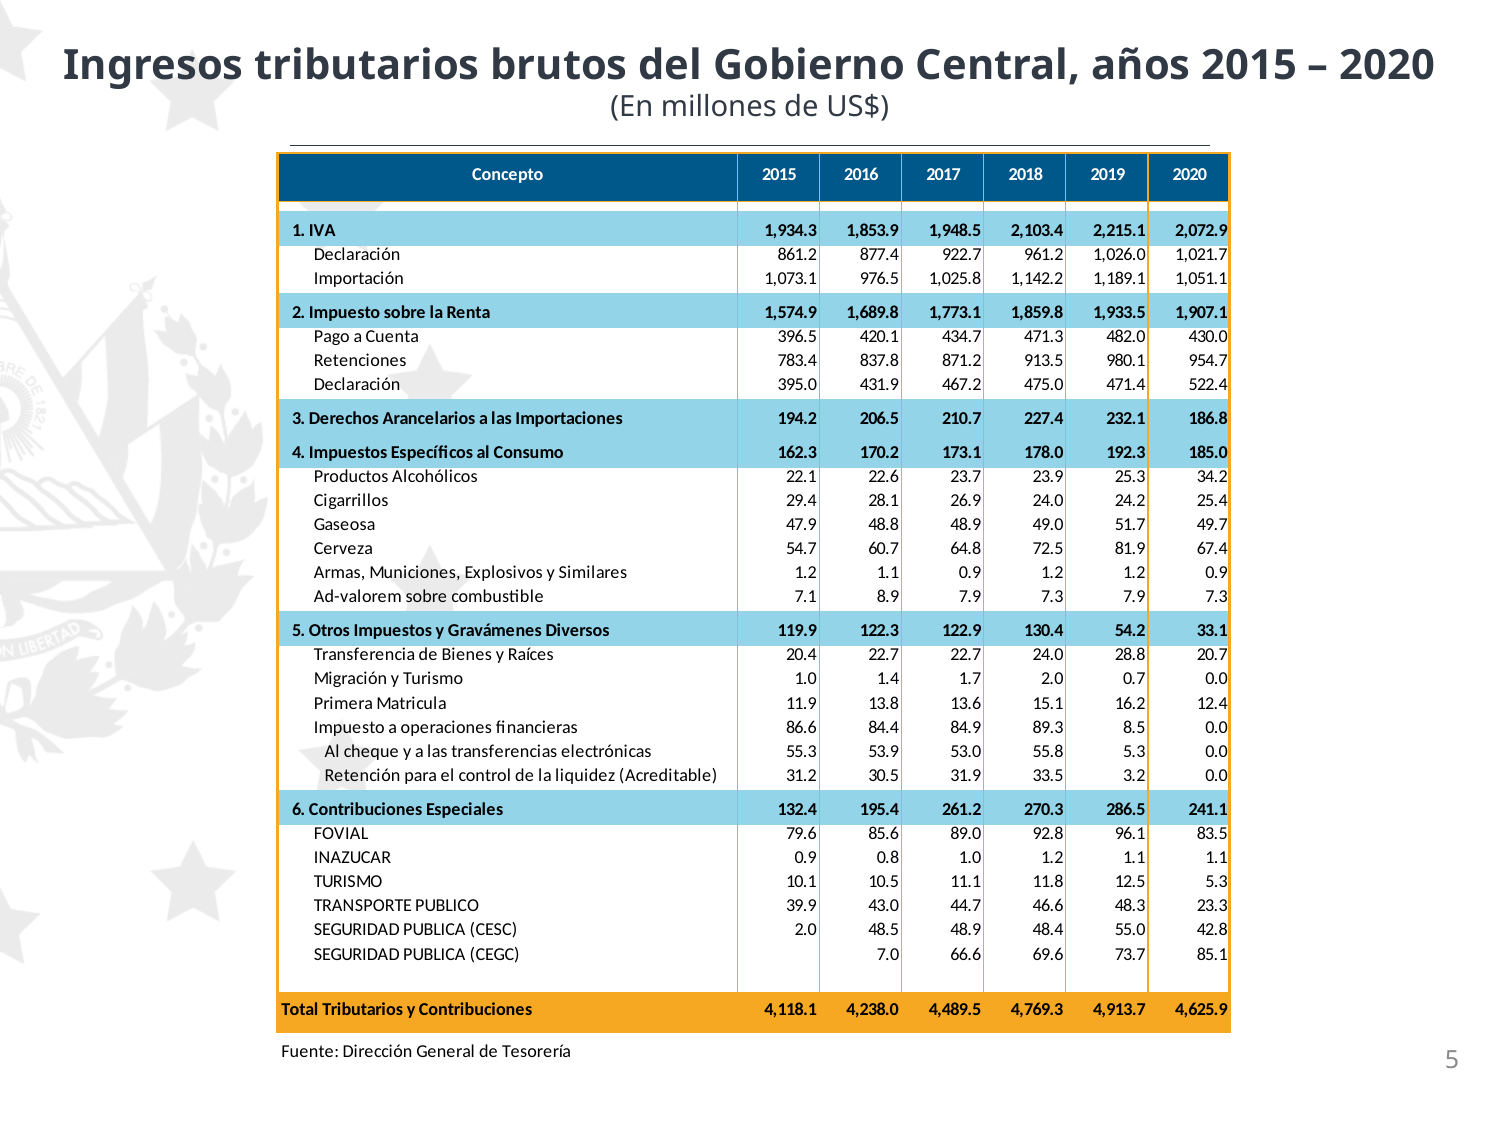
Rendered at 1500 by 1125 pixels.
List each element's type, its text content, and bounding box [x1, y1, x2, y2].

slide_number 5 [1136, 1030, 1474, 1091]
picture [0, 0, 1253, 1066]
text_box Ingresos tributarios brutos del Gobierno Central, años 2015 – 2020 (En millones de US$) [474, 30, 1500, 130]
